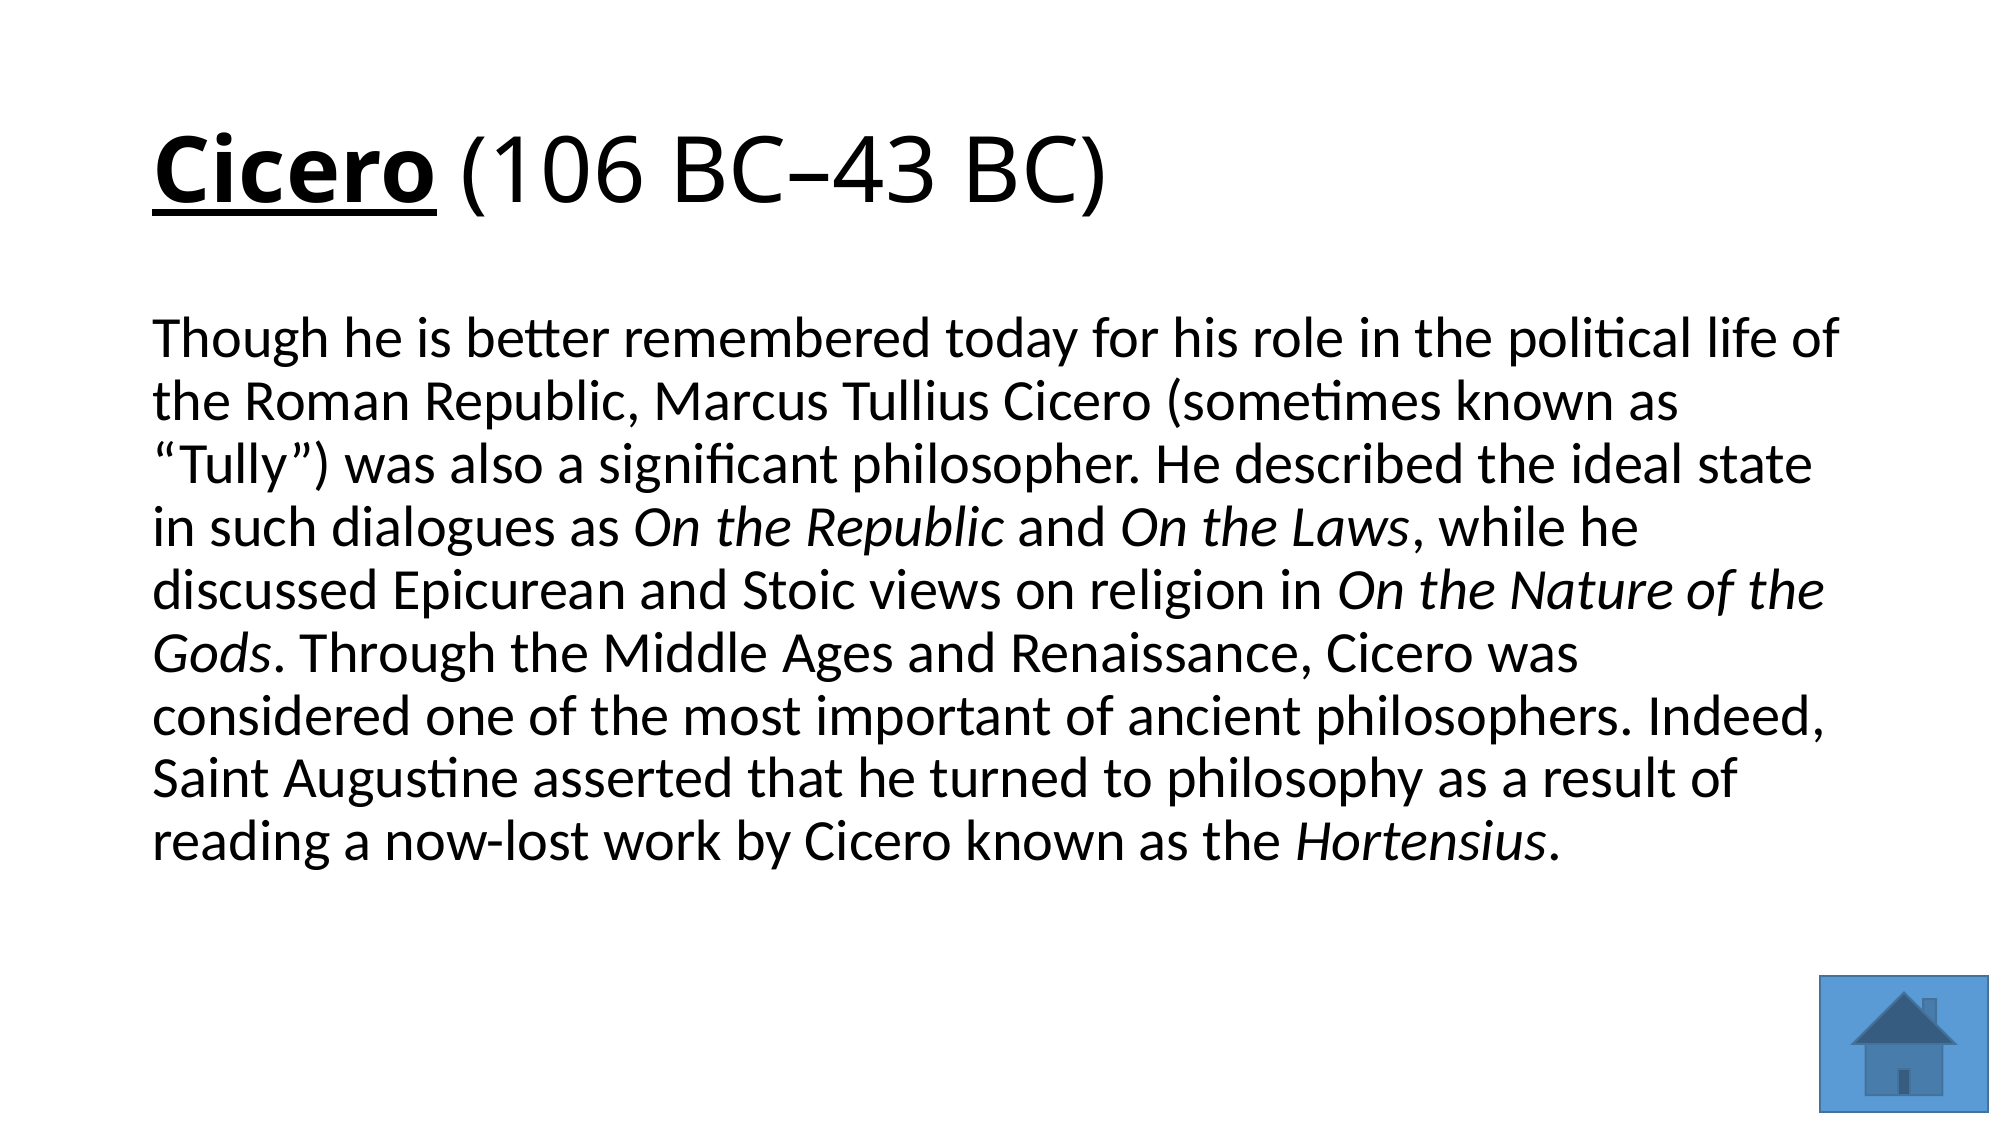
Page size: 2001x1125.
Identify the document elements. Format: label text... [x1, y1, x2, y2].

title Cicero (106 BC–43 BC) [137, 59, 1863, 278]
text_box [1819, 975, 1989, 1113]
list Though he is better remembered today for his role in the political life of the Roman Republic, Marcus Tullius Cicero (sometimes known as “Tully”) was also a significant philosopher. He described the ideal state in such dialogues as On the Republic and On the Laws, while he discussed Epicurean and Stoic views on religion in On the Nature of the Gods. Through the Middle Ages and Renaissance, Cicero was considered one of the most important of ancient philosophers. Indeed, Saint Augustine asserted that he turned to philosophy as a result of reading a now-lost work by Cicero known as the Hortensius. [137, 299, 1863, 1014]
